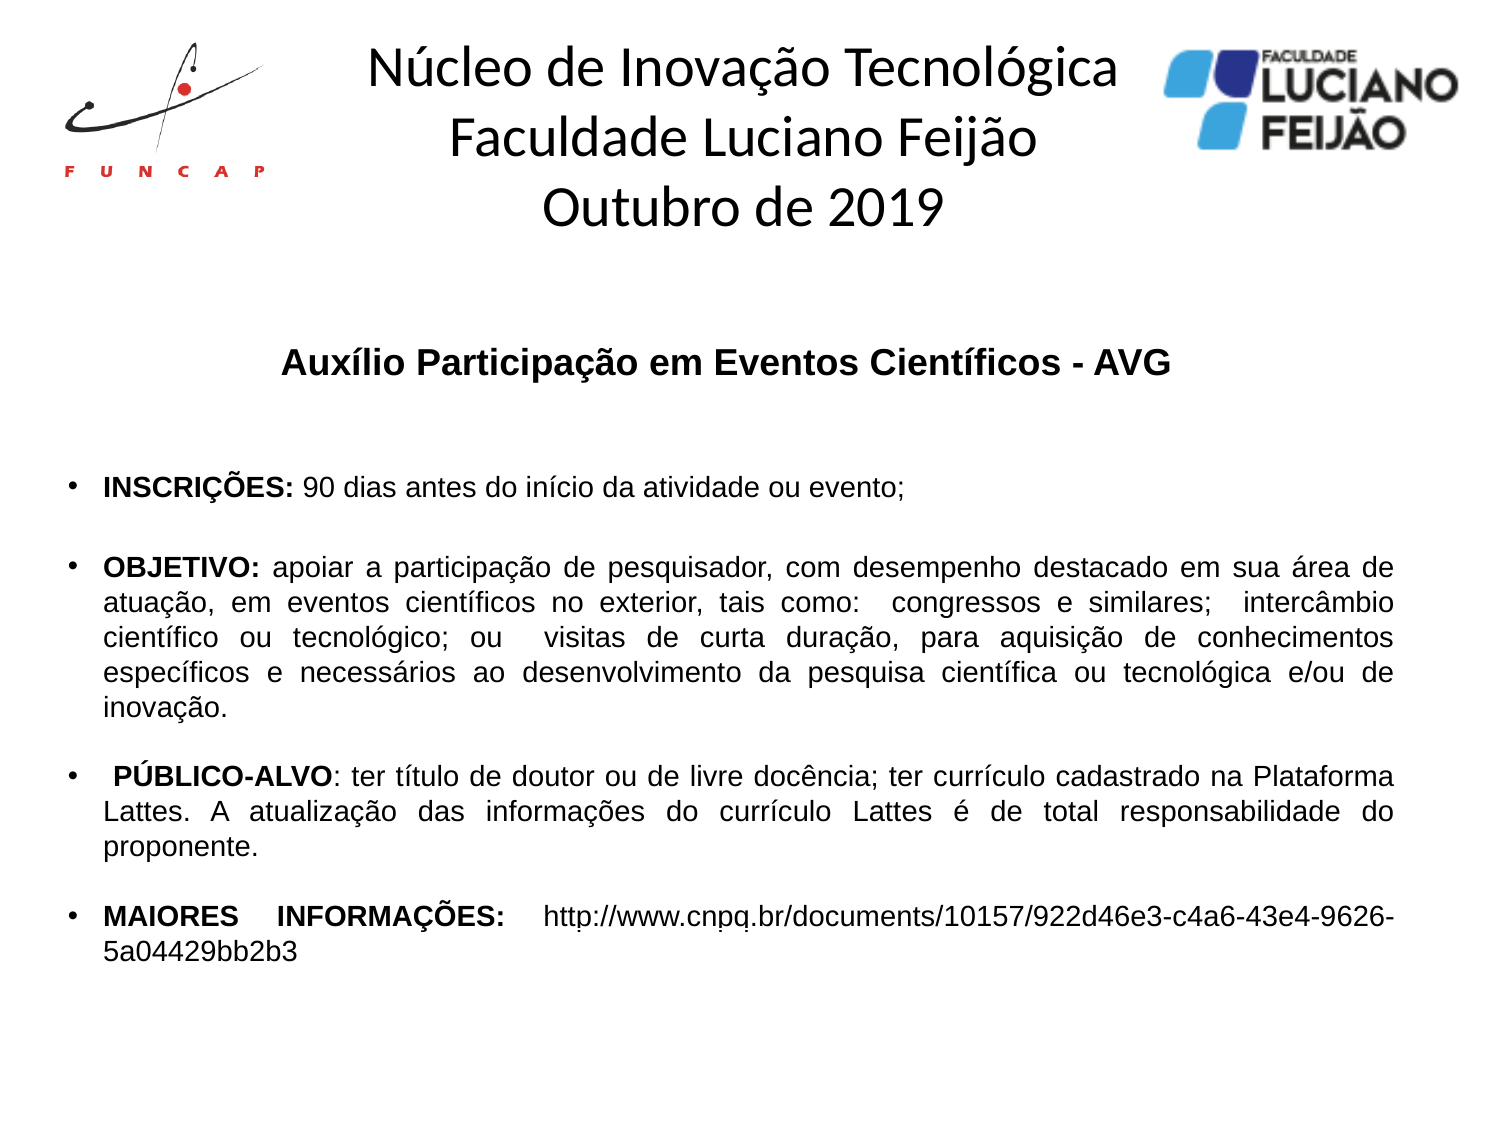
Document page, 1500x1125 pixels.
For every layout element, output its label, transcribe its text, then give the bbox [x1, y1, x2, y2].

picture [64, 42, 266, 178]
text_box Núcleo de Inovação Tecnológica Faculdade Luciano Feijão Outubro de 2019 [75, 45, 1413, 221]
text_box Auxílio Participação em Eventos Científicos - AVG INSCRIÇÕES: 90 dias antes do início da atividade ou evento; OBJETIVO: apoiar a participação de pesquisador, com desempenho destacado em sua área de atuação, em eventos científicos no exterior, tais como: congressos e similares; intercâmbio científico ou tecnológico; ou visitas de curta duração, para aquisição de conhecimentos específicos e necessários ao desenvolvimento da pesquisa científica ou tecnológica e/ou de inovação. PÚBLICO-ALVO: ter título de doutor ou de livre docência; ter currículo cadastrado na Plataforma Lattes. A atualização das informações do currículo Lattes é de total responsabilidade do proponente. MAIORES INFORMAÇÕES: http://www.cnpq.br/documents/10157/922d46e3-c4a6-43e4-9626-5a04429bb2b3 [52, 290, 1411, 1094]
picture [1159, 44, 1463, 157]
